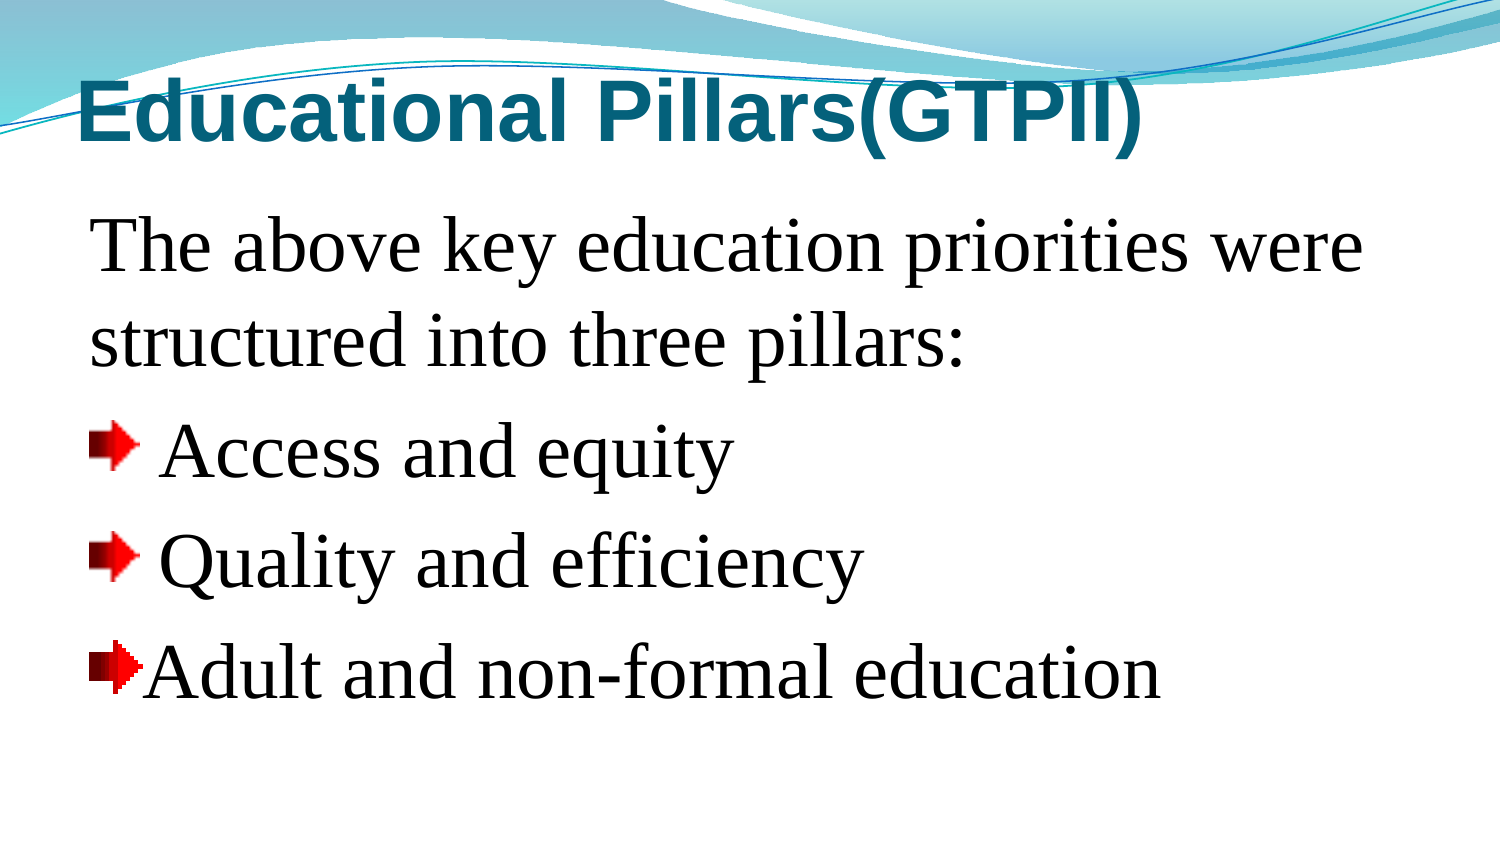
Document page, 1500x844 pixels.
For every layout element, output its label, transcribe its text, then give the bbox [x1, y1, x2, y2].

picture [89, 640, 143, 694]
picture [89, 531, 140, 582]
title Educational Pillars(GTPII) [75, 46, 1425, 160]
list The above key education priorities were structured into three pillars: Access and equity Quality and efficiency Adult and non-formal education [75, 184, 1425, 779]
picture [89, 420, 140, 471]
